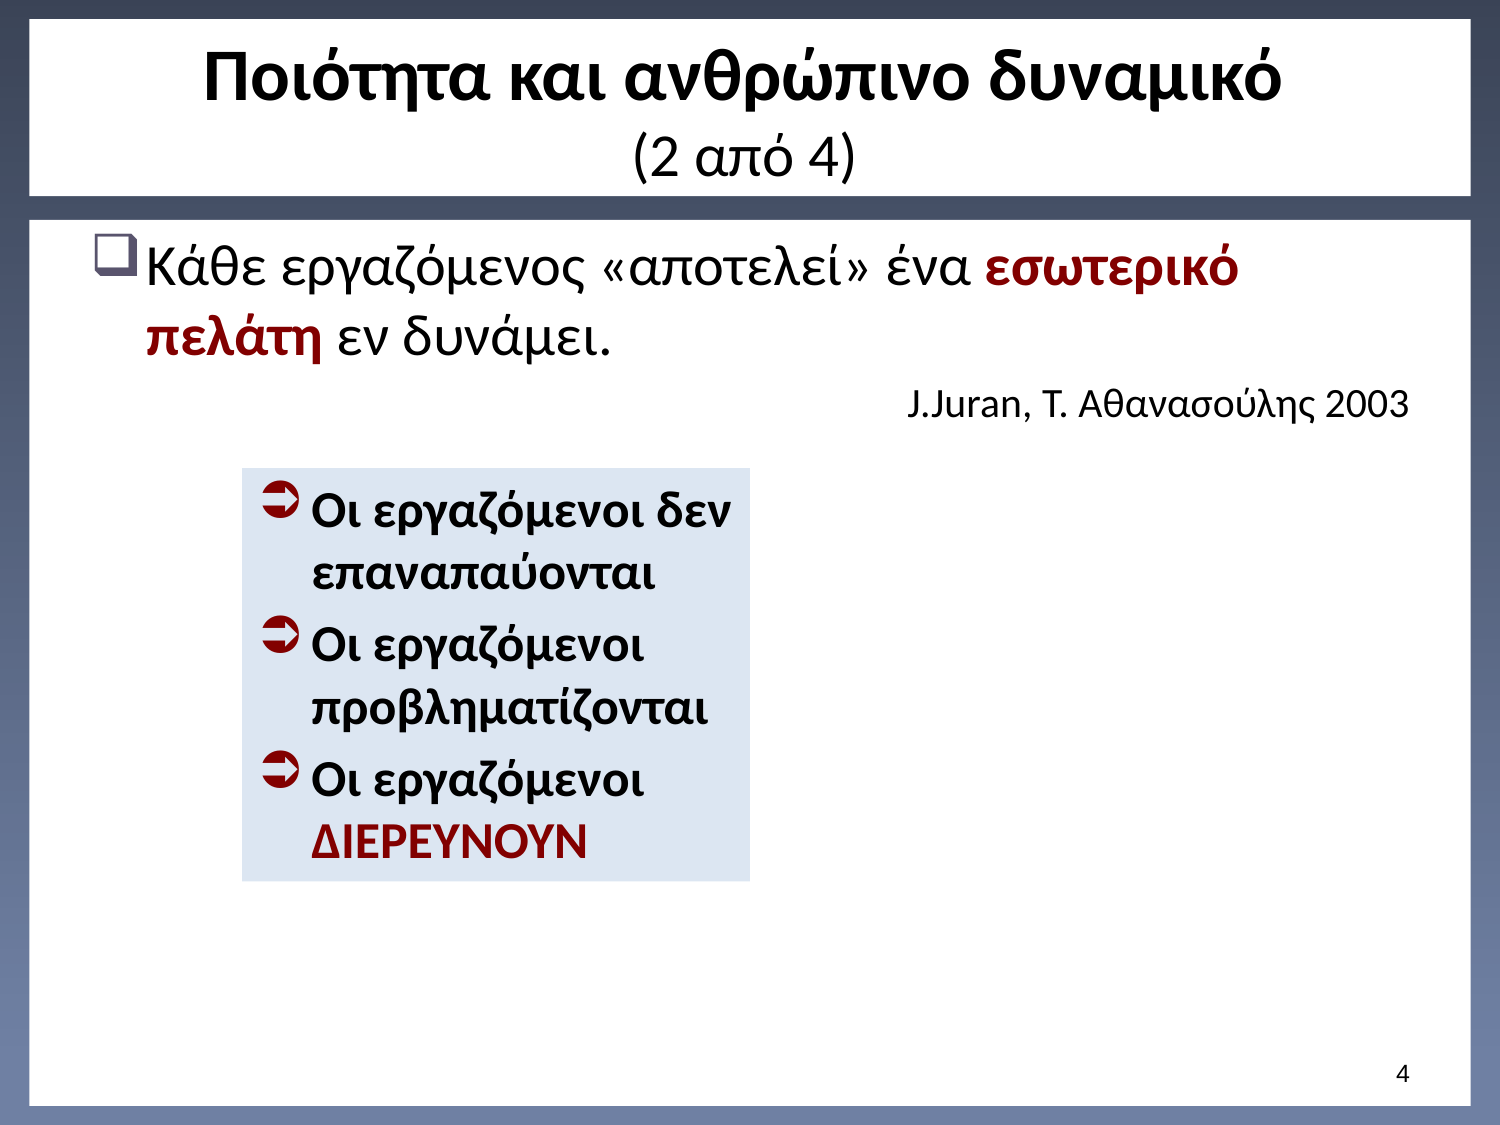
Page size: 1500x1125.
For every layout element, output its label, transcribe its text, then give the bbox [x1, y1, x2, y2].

list Κάθε εργαζόμενος «αποτελεί» ένα εσωτερικό πελάτη εν δυνάμει. J.Juran, T. Αθανασούλης 2003 [75, 219, 1425, 1024]
slide_number 3 [1074, 1042, 1425, 1103]
text_box Οι εργαζόμενοι δεν επαναπαύονται Οι εργαζόμενοι προβληματίζονται Οι εργαζόμενοι ΔΙΕΡΕΥΝΟΥΝ [242, 468, 750, 882]
title Ποιότητα και ανθρώπινο δυναμικό (2 από 4) [76, 19, 1427, 197]
